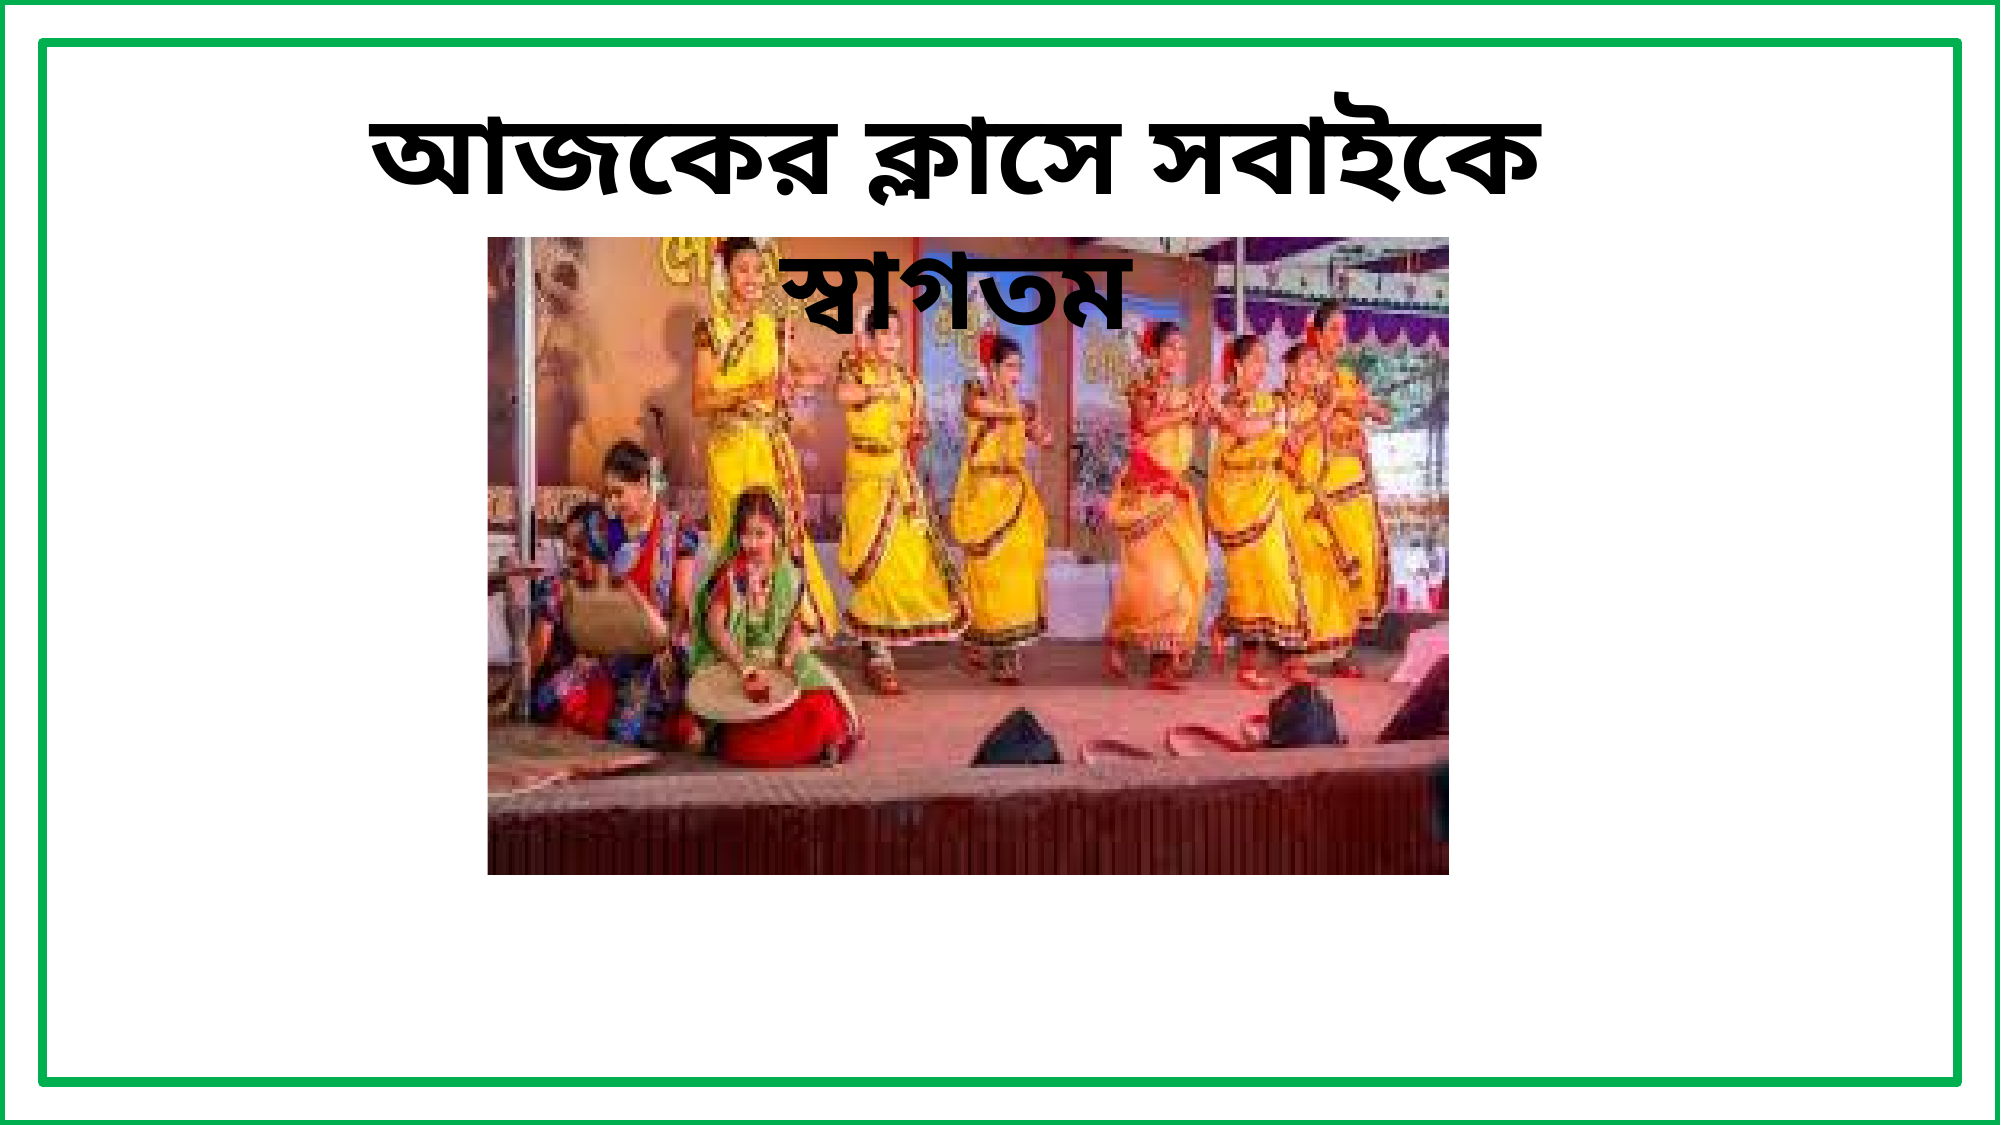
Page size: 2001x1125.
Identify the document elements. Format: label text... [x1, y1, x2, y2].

text_box আজকের ক্লাসে সবাইকে স্বাগতম [249, 74, 1663, 360]
text_box [0, 0, 2000, 1125]
picture [487, 237, 1450, 876]
